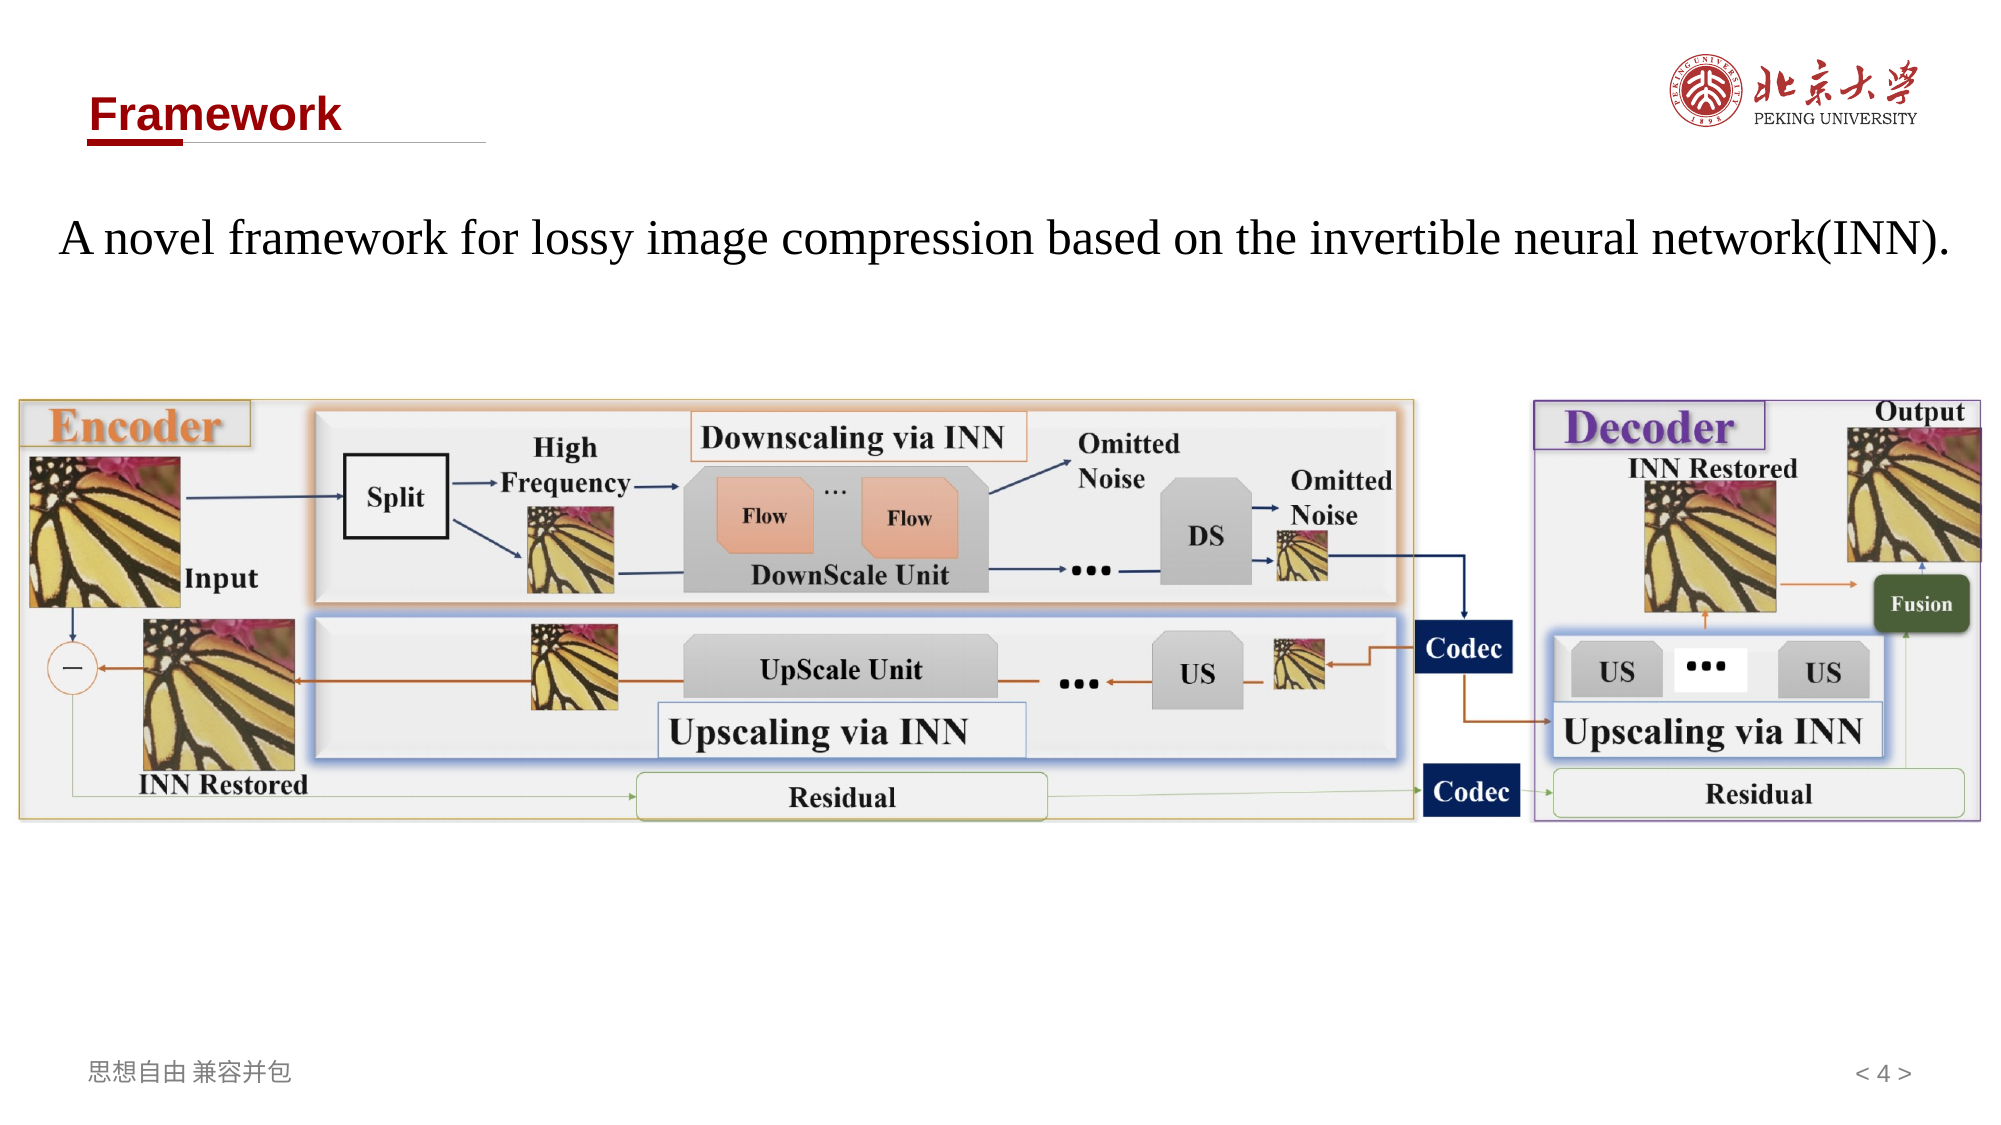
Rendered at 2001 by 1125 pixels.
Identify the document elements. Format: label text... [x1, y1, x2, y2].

slide_number < 4 > [1477, 1048, 1928, 1097]
title Framework [73, 47, 1785, 149]
picture [0, 379, 2000, 837]
text_box A novel framework for lossy image compression based on the invertible neural network(INN). [43, 197, 2000, 273]
